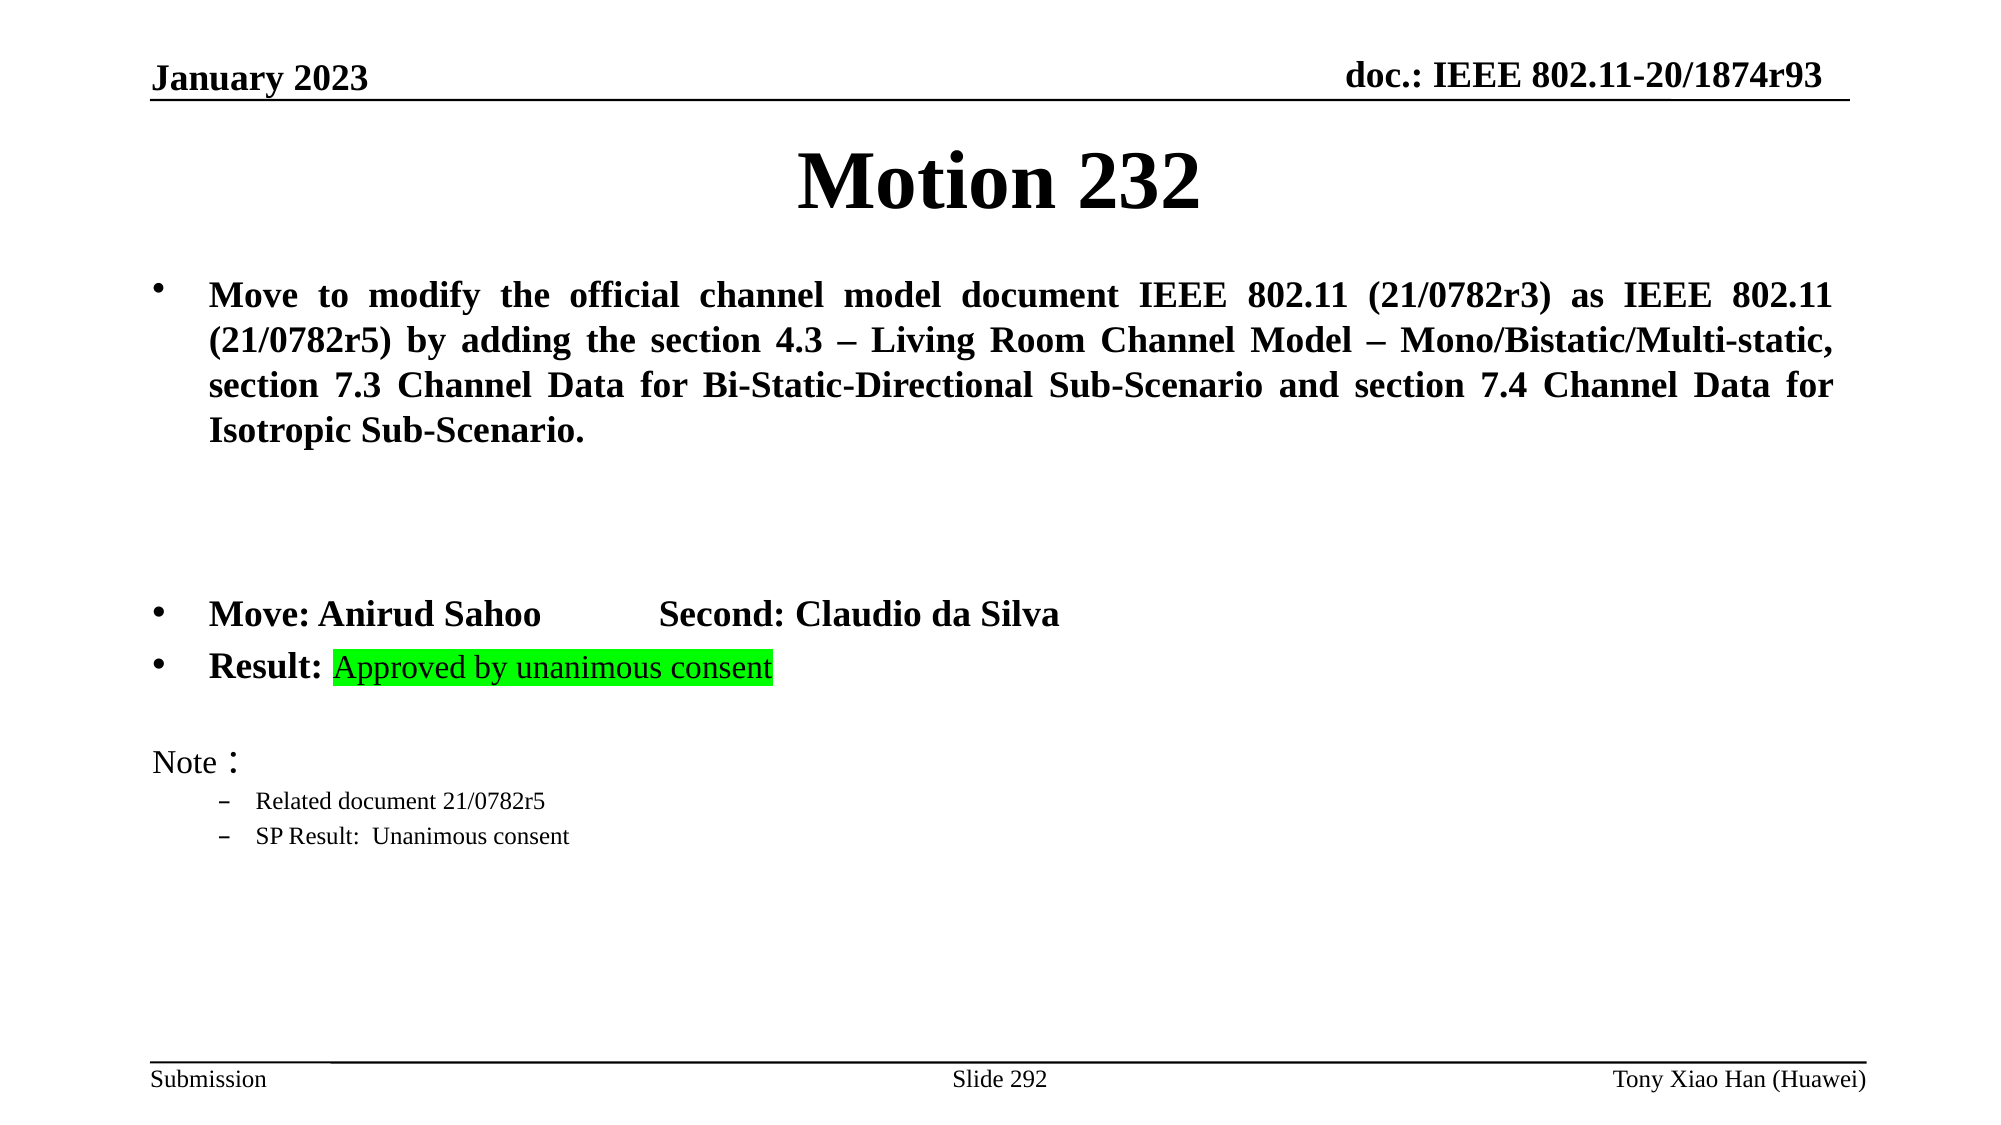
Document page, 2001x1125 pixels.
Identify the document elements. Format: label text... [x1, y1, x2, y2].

text_box Move to modify the official channel model document IEEE 802.11 (21/0782r3) as IEEE 802.11 (21/0782r5) by adding the section 4.3 – Living Room Channel Model – Mono/Bistatic/Multi-static, section 7.3 Channel Data for Bi-Static-Directional Sub-Scenario and section 7.4 Channel Data for Isotropic Sub-Scenario. Move: Anirud Sahoo Second: Claudio da Silva Result: Approved by unanimous consent Note： Related document 21/0782r5 SP Result: Unanimous consent [137, 262, 1850, 900]
text_box Motion 232 [362, 87, 1638, 262]
